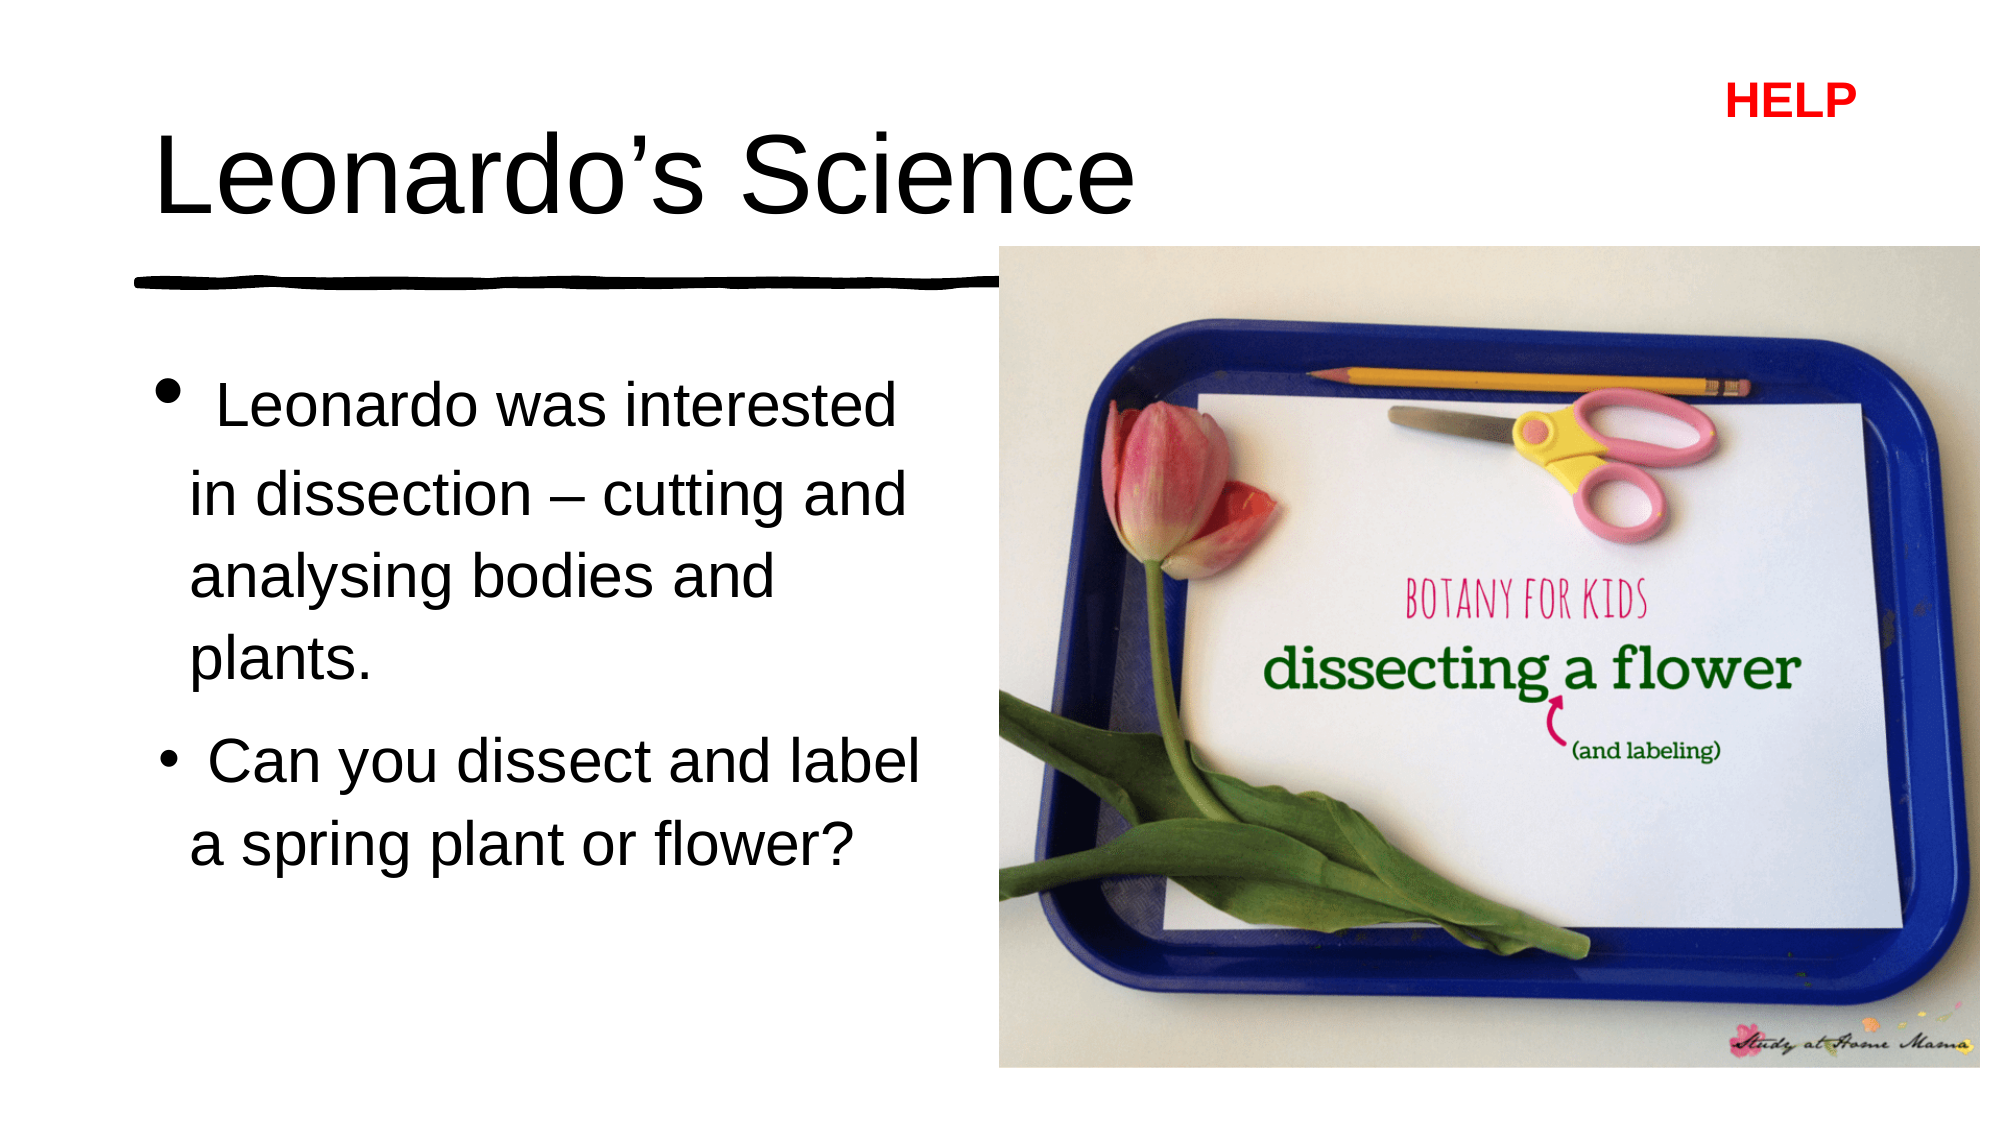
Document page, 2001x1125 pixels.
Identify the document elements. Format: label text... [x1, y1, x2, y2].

picture [999, 246, 1980, 1069]
list Leonardo was interested in dissection – cutting and analysing bodies and plants. Can you dissect and label a spring plant or flower? [137, 316, 948, 1014]
text_box HELP [1654, 59, 1928, 135]
title Leonardo’s Science [137, 59, 1863, 278]
